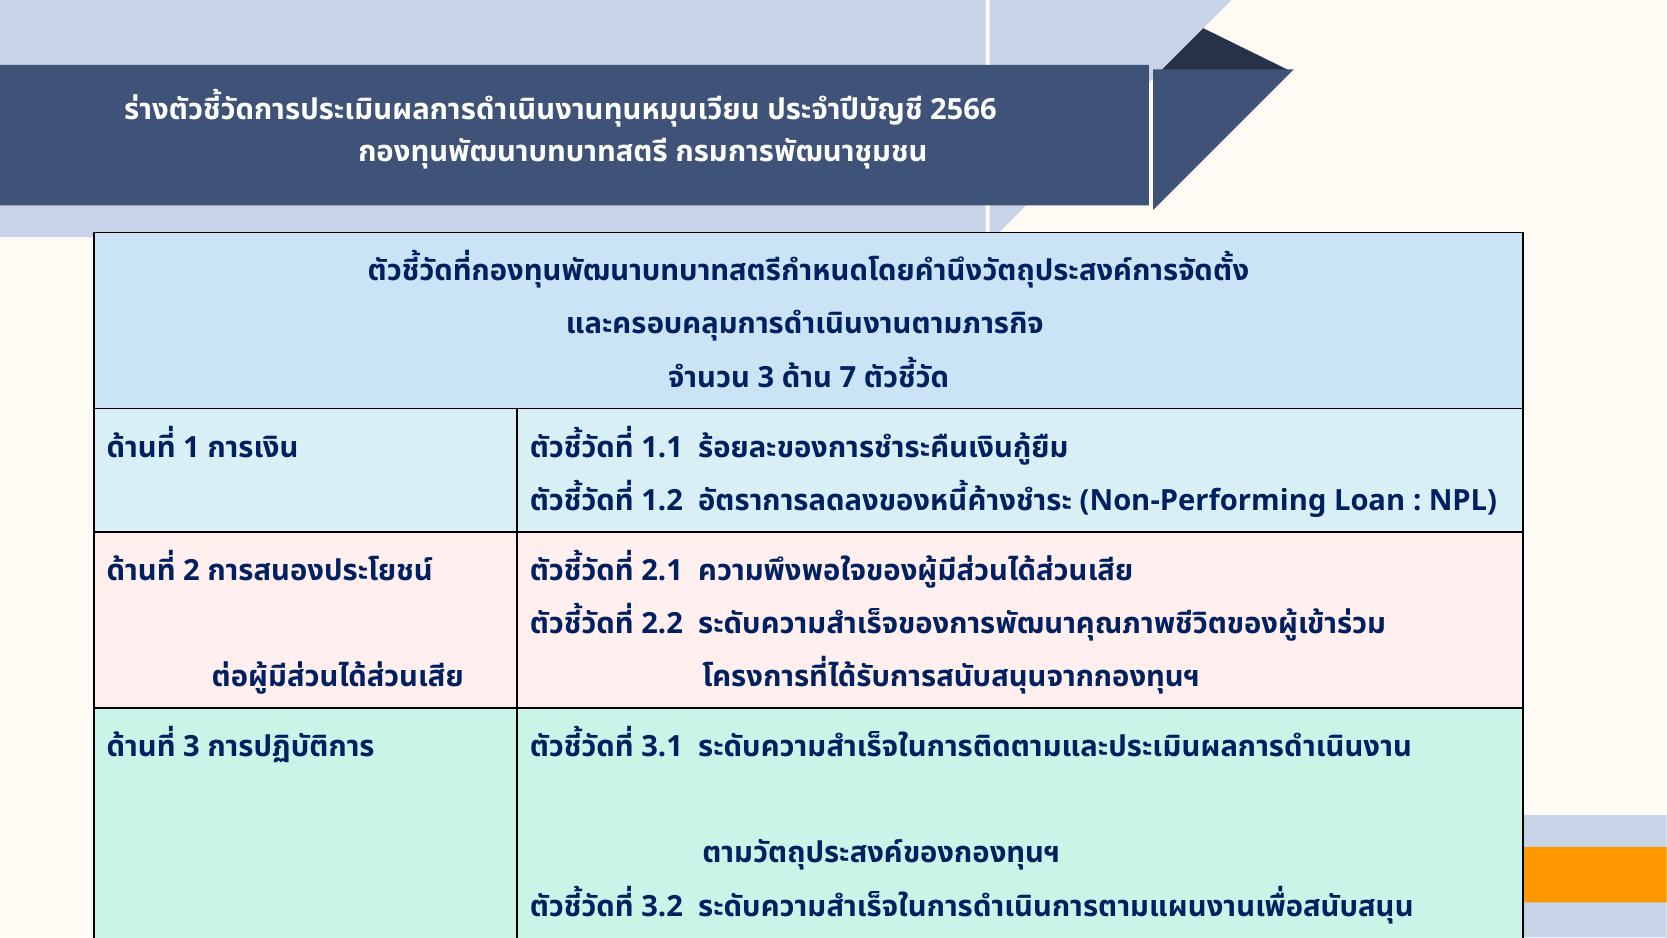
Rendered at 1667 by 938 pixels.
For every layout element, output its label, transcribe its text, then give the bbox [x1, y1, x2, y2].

table_cell ตัวชี้วัดที่ 2.1 ความพึงพอใจของผู้มีส่วนได้ส่วนเสีย ตัวชี้วัดที่ 2.2 ระดับความสำเร็จของการพัฒนาคุณภาพชีวิตของผู้เข้าร่วม โครงการที่ได้รับการสนับสนุนจากกองทุนฯ [518, 533, 1522, 707]
table_cell ด้านที่ 2 การสนองประโยชน์ ต่อผู้มีส่วนได้ส่วนเสีย [95, 533, 516, 707]
table_cell ด้านที่ 1 การเงิน [95, 409, 516, 531]
table_cell ด้านที่ 3 การปฏิบัติการ [95, 709, 516, 938]
table_cell ตัวชี้วัดที่ 3.1 ระดับความสำเร็จในการติดตามและประเมินผลการดำเนินงาน ตามวัตถุประสงค์ของกองทุนฯ ตัวชี้วัดที่ 3.2 ระดับความสำเร็จในการดำเนินการตามแผนงานเพื่อสนับสนุน โครงการส่งเสริมอาชีพ ตัวชี้วัดที่ 3.3 ระดับความสำเร็จของการดำเนินงานเพื่อปรับปรุงกระบวนการ ในการปฏิบัติงานเพื่อให้งบการเงินของกองทุนฯ ได้รับการรับรอง [518, 709, 1522, 938]
table_header ตัวชี้วัดที่กองทุนพัฒนาบทบาทสตรีกำหนดโดยคำนึงวัตถุประสงค์การจัดตั้ง และครอบคลุมการดำเนินงานตามภารกิจ จำนวน 3 ด้าน 7 ตัวชี้วัด [95, 233, 1522, 408]
table_cell ตัวชี้วัดที่ 1.1 ร้อยละของการชำระคืนเงินกู้ยืม ตัวชี้วัดที่ 1.2 อัตราการลดลงของหนี้ค้างชำระ (Non-Performing Loan : NPL) [518, 409, 1522, 531]
text_box ร่างตัวชี้วัดการประเมินผลการดำเนินงานทุนหมุนเวียน ประจำปีบัญชี 2566 กองทุนพัฒนาบทบาทสตรี กรมการพัฒนาชุมชน [111, 65, 1070, 186]
